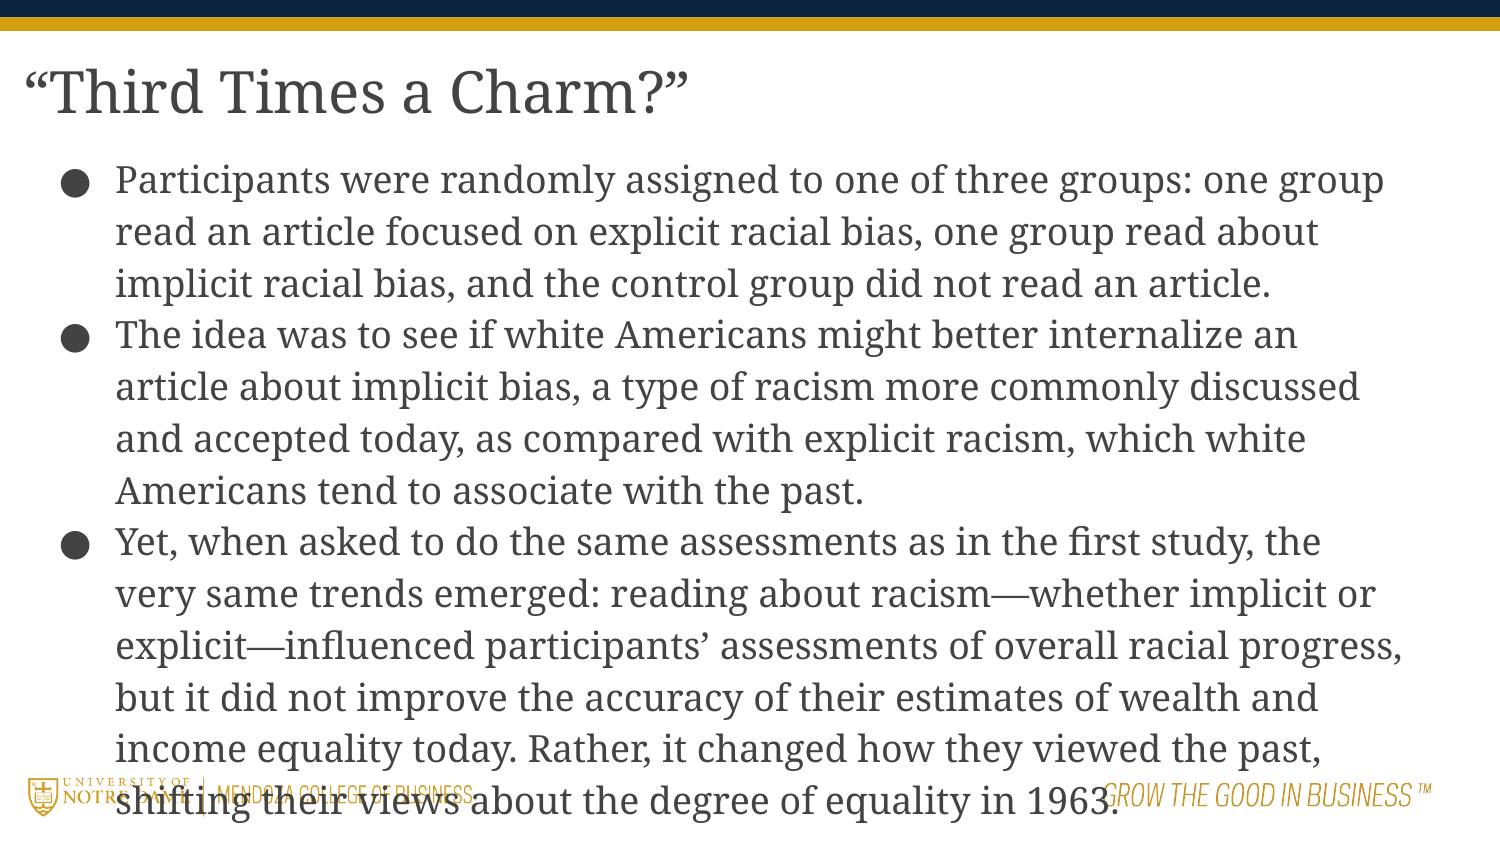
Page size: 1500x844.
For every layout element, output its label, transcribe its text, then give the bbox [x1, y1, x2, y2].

list Participants were randomly assigned to one of three groups: one group read an article focused on explicit racial bias, one group read about implicit racial bias, and the control group did not read an article. The idea was to see if white Americans might better internalize an article about implicit bias, a type of racism more commonly discussed and accepted today, as compared with explicit racism, which white Americans tend to associate with the past. Yet, when asked to do the same assessments as in the first study, the very same trends emerged: reading about racism—whether implicit or explicit—influenced participants’ assessments of overall racial progress, but it did not improve the accuracy of their estimates of wealth and income equality today. Rather, it changed how they viewed the past, shifting their views about the degree of equality in 1963. [25, 134, 1423, 695]
title “Third Times a Charm?” [8, 40, 1407, 134]
picture [28, 777, 472, 817]
picture [1080, 771, 1469, 817]
